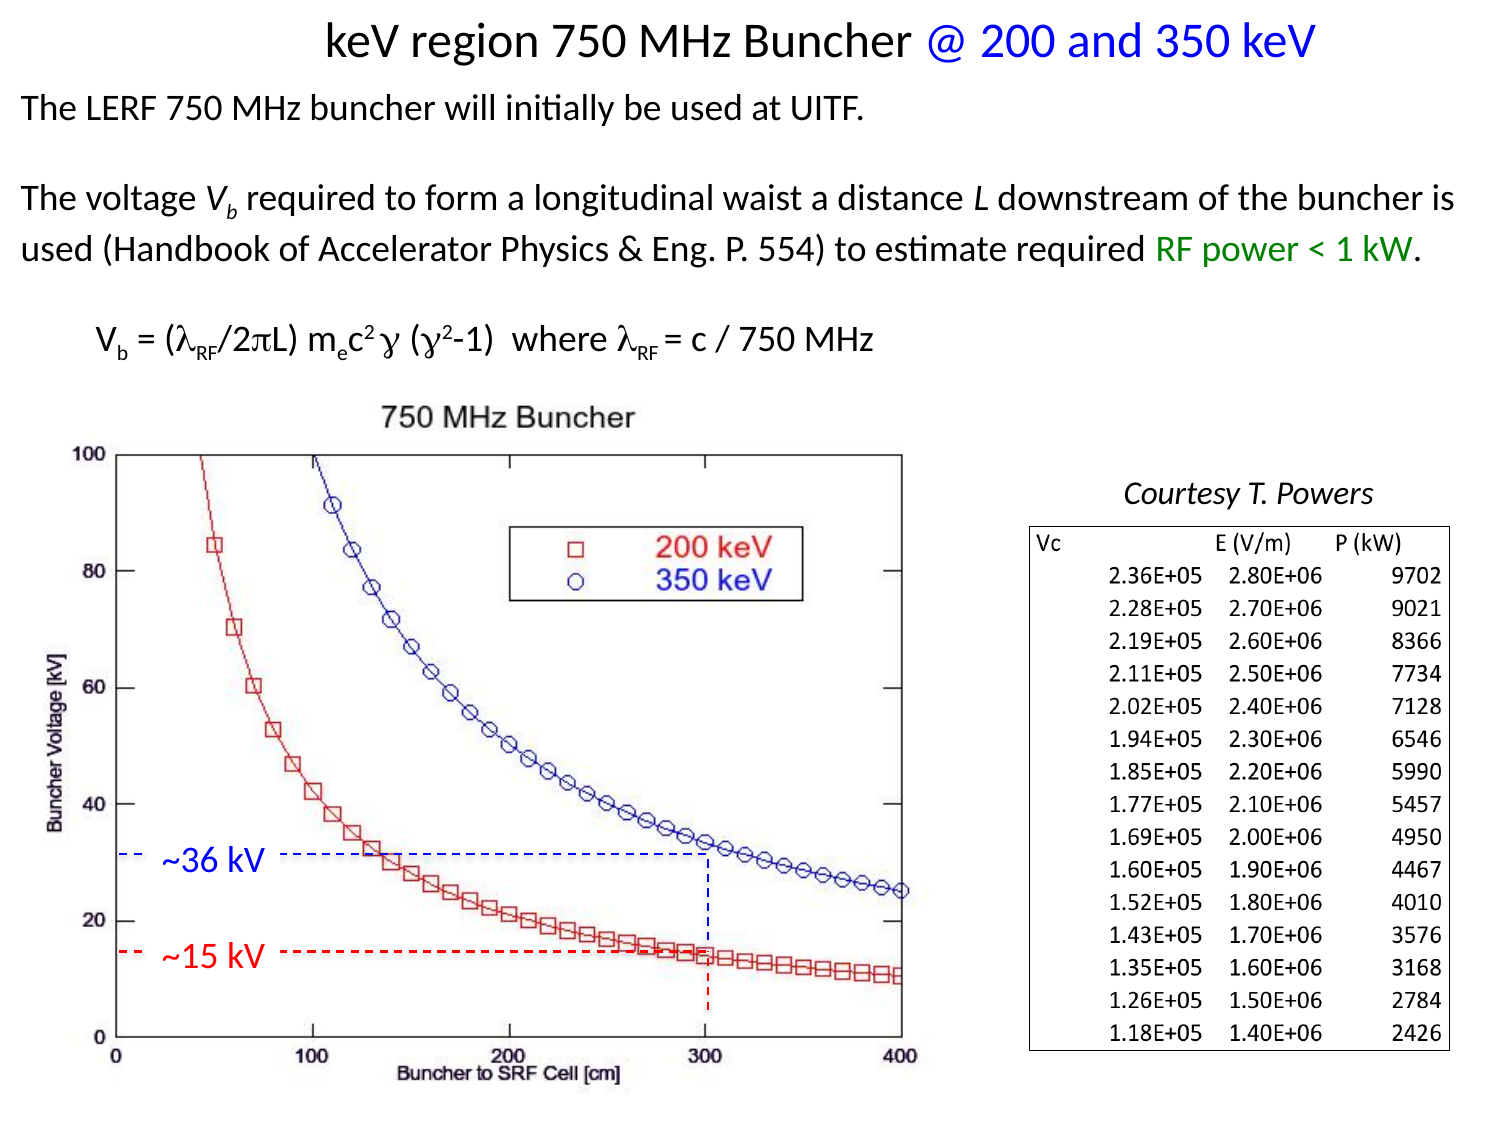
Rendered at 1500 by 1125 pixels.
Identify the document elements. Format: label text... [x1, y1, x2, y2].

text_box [1029, 463, 1451, 1051]
text_box The LERF 750 MHz buncher will initially be used at UITF. The voltage Vb required to form a longitudinal waist a distance L downstream of the buncher is used (Handbook of Accelerator Physics & Eng. P. 554) to estimate required RF power < 1 kW. Vb = (lRF/2pL) mec2 g (g2-1) where lRF = c / 750 MHz [5, 75, 1488, 373]
text_box keV region 750 MHz Buncher @ 200 and 350 keV [310, 0, 1331, 75]
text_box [17, 381, 1000, 1110]
